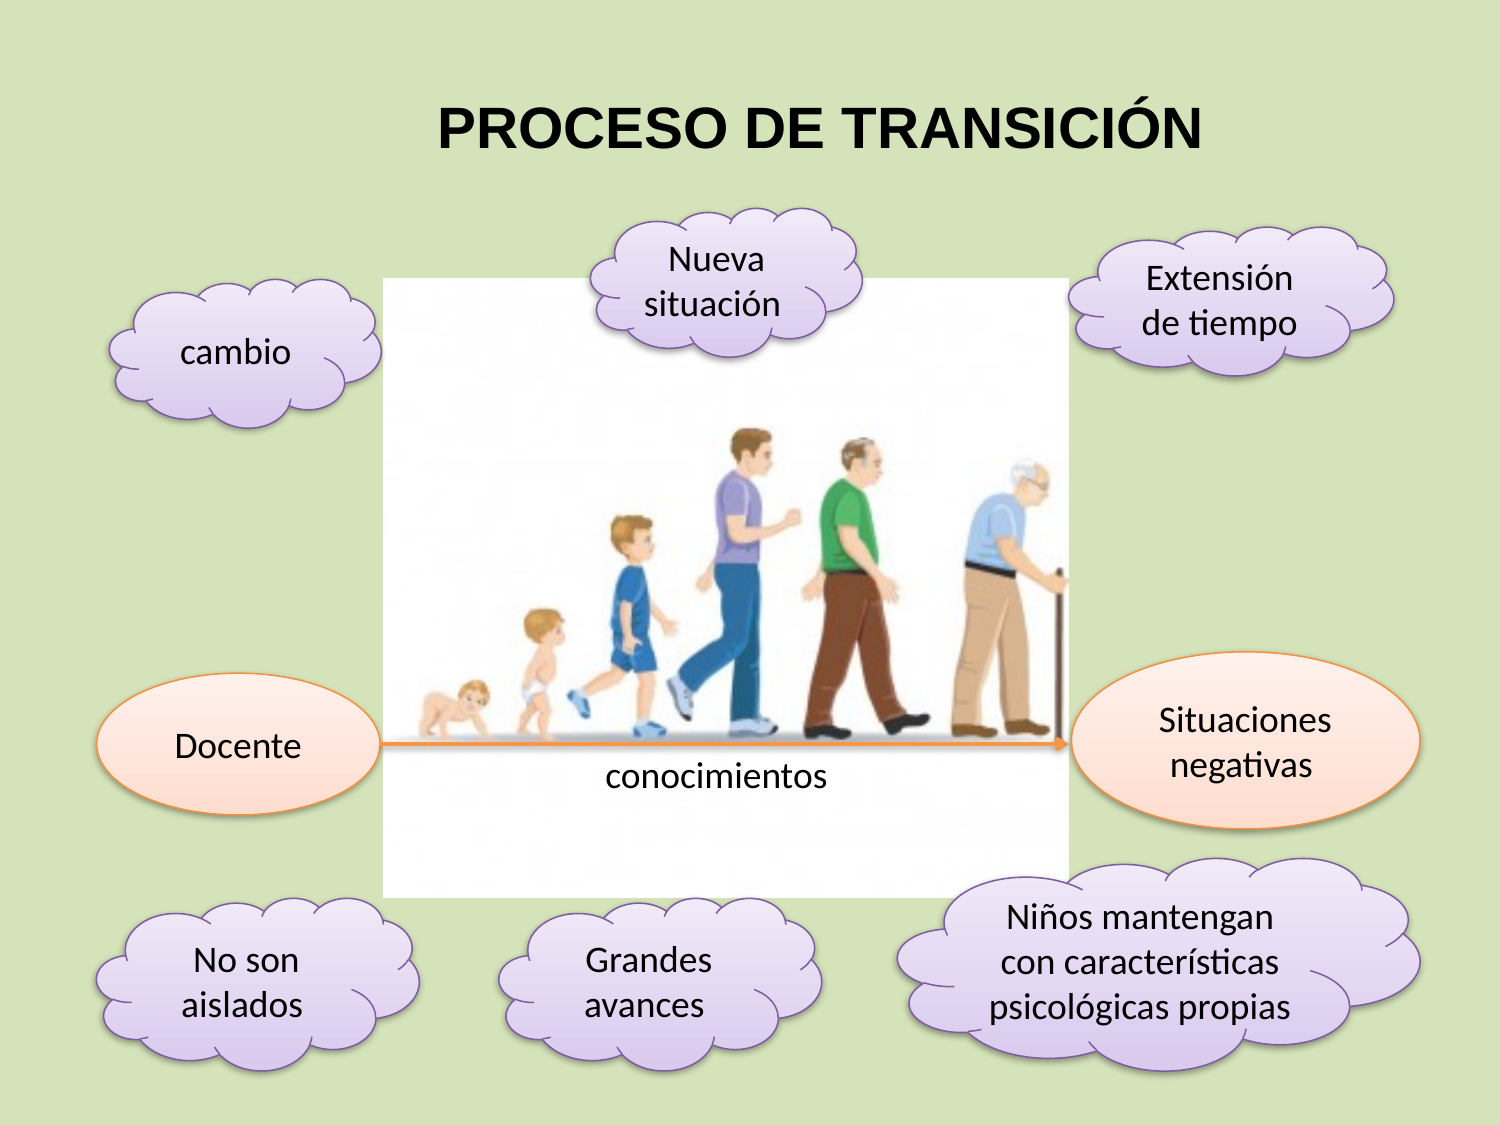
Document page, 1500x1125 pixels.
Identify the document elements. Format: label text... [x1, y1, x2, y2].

text_box Niños mantengan con características psicológicas propias [896, 857, 1421, 1072]
text_box Extensión de tiempo [1073, 226, 1395, 377]
picture [383, 278, 1070, 743]
text_box No son aislados [95, 897, 421, 1072]
text_box Docente [95, 672, 378, 816]
text_box Grandes avances [498, 905, 823, 1072]
picture [383, 745, 1070, 899]
text_box Situaciones negativas [1074, 651, 1421, 830]
text_box PROCESO DE TRANSICIÓN [419, 83, 1223, 168]
text_box Nueva situación [589, 207, 863, 277]
text_box cambio [108, 278, 378, 430]
